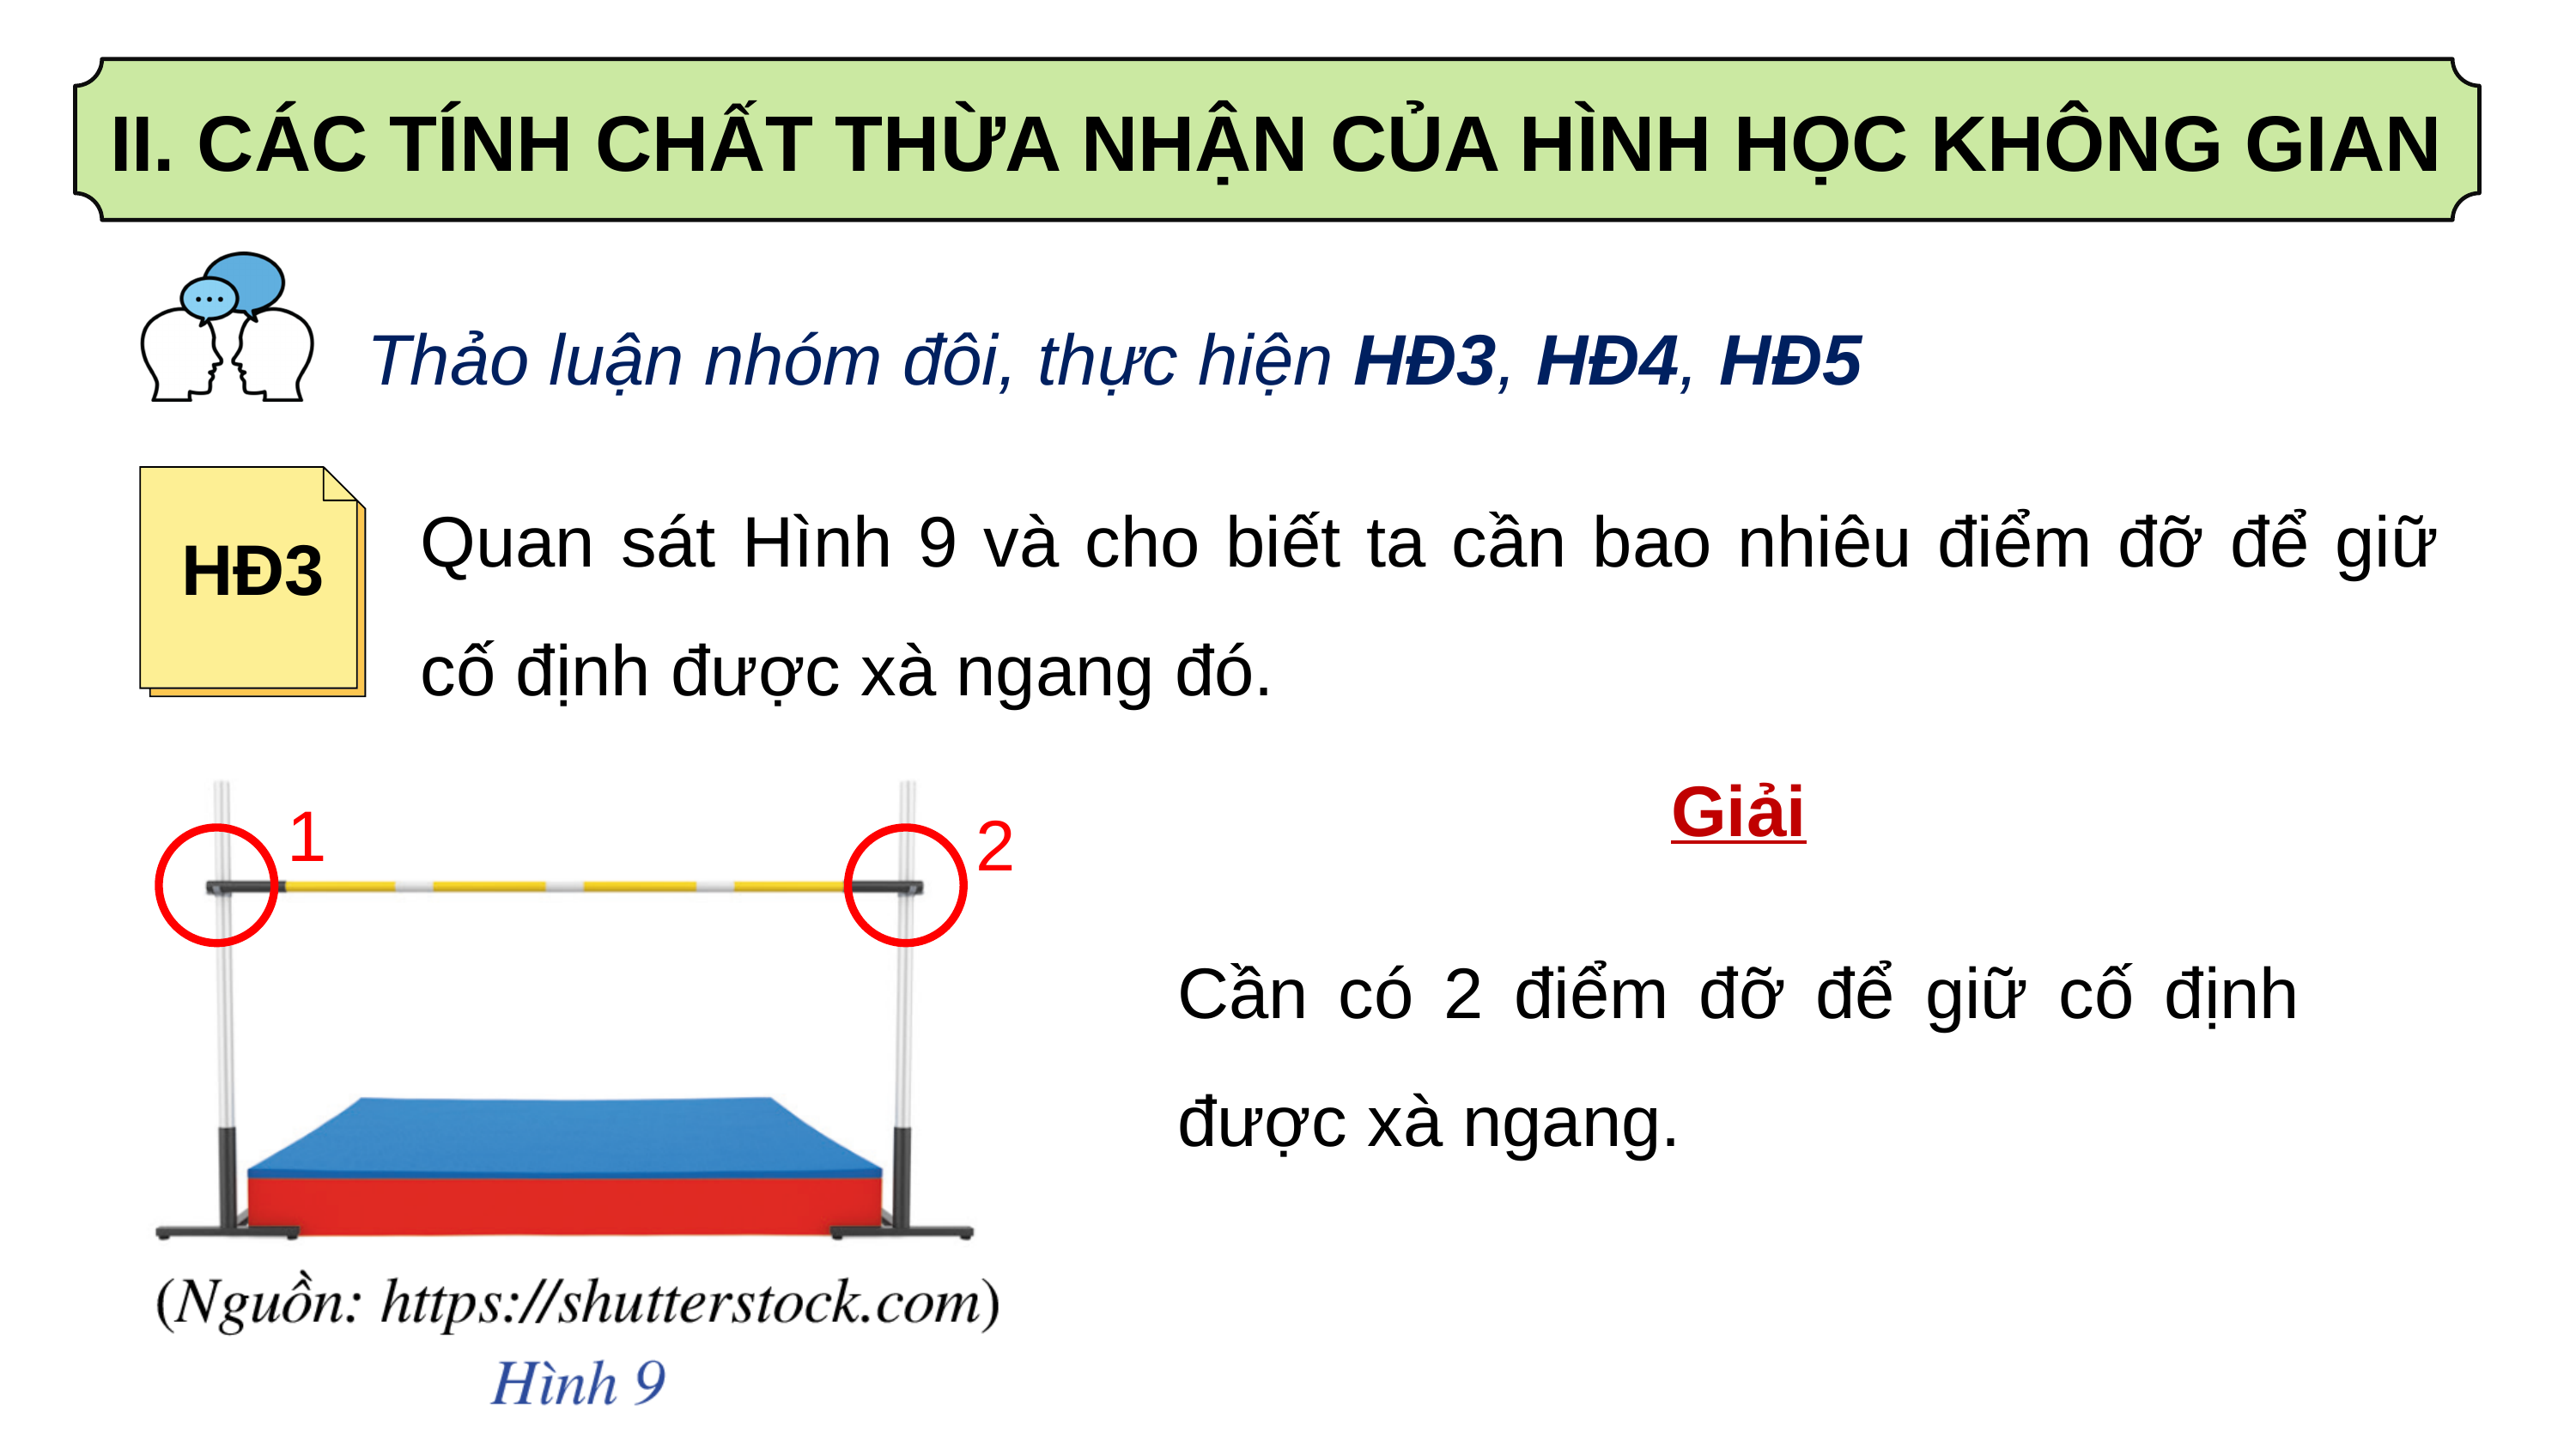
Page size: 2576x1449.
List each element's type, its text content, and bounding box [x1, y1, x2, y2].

text_box Cần có 2 điểm đỡ để giữ cố định được xà ngang. [1164, 897, 2313, 1167]
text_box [848, 792, 1054, 943]
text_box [139, 252, 1976, 408]
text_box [158, 783, 365, 943]
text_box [139, 465, 367, 698]
picture [137, 761, 1010, 1417]
text_box Giải [1599, 758, 1879, 858]
text_box II. CÁC TÍNH CHẤT THỪA NHẬN CỦA HÌNH HỌC KHÔNG GIAN [73, 57, 2482, 222]
text_box Quan sát Hình 9 và cho biết ta cần bao nhiêu điểm đỡ để giữ cố định được xà ngang đó. [407, 446, 2453, 717]
